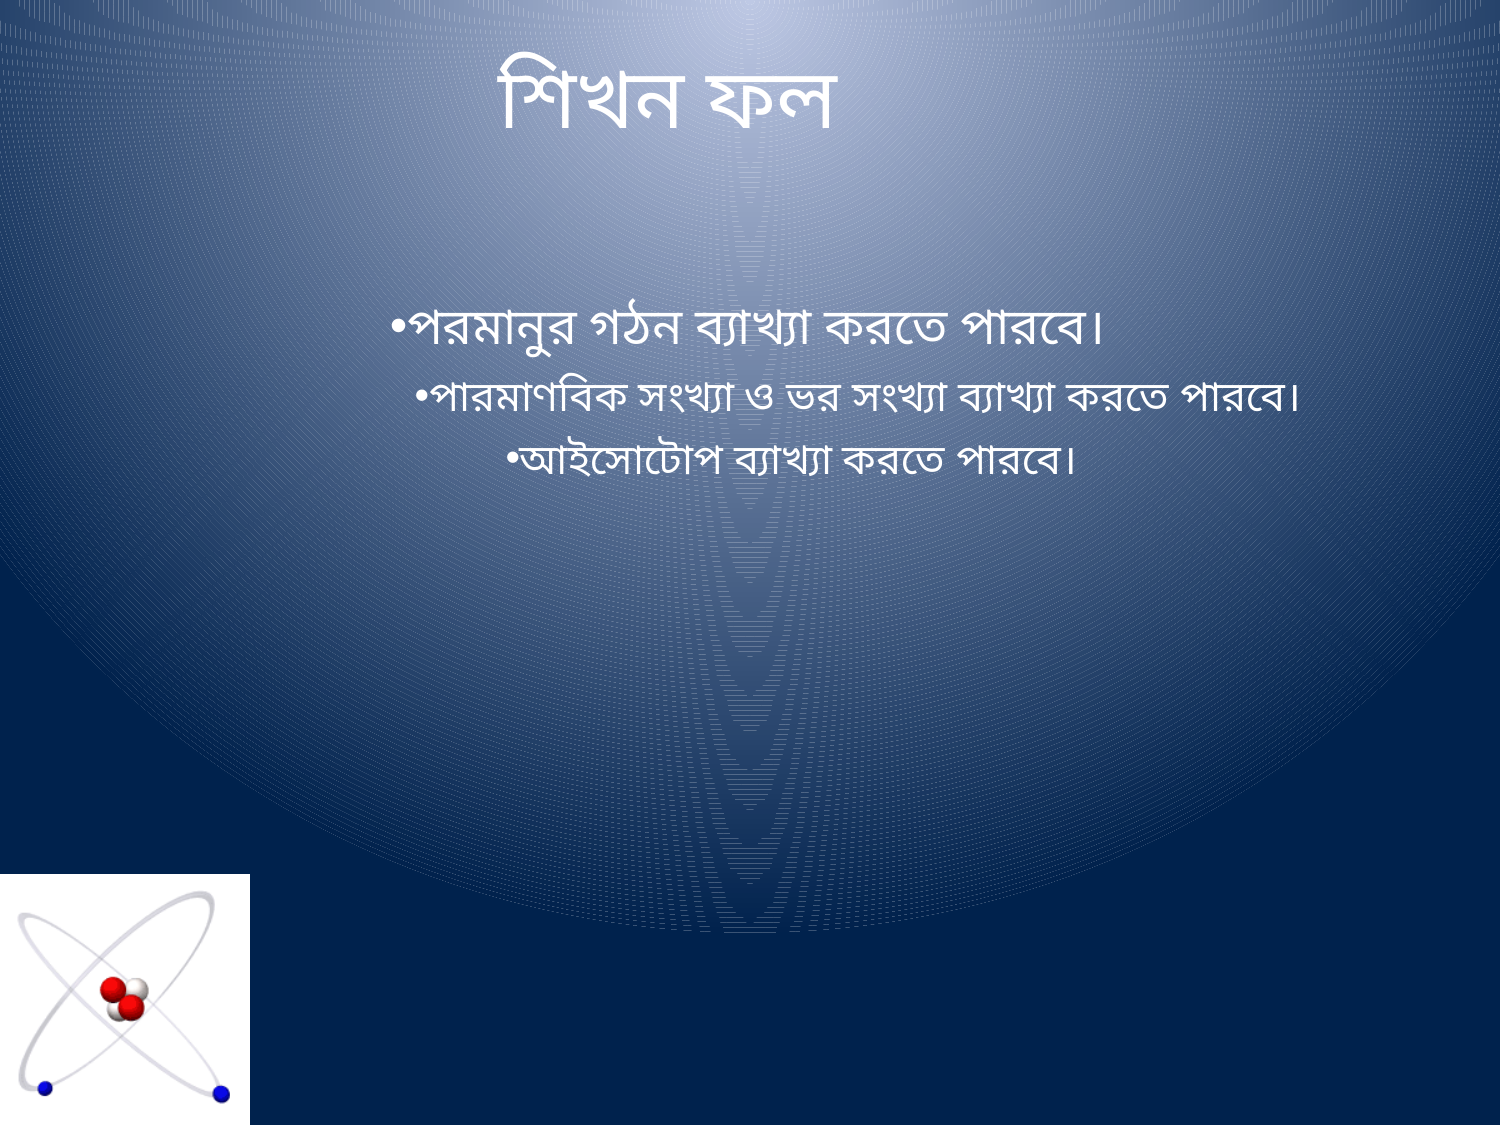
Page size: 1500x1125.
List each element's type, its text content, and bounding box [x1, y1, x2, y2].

text_box শিখন ফল [483, 37, 874, 153]
text_box পারমাণবিক সংখ্যা ও ভর সংখ্যা ব্যাখ্যা করতে পারবে। [399, 362, 1317, 428]
picture [0, 874, 251, 1125]
text_box আইসোটোপ ব্যাখ্যা করতে পারবে। [490, 425, 1093, 490]
text_box পরমানুর গঠন ব্যাখ্যা করতে পারবে। [374, 287, 1120, 363]
